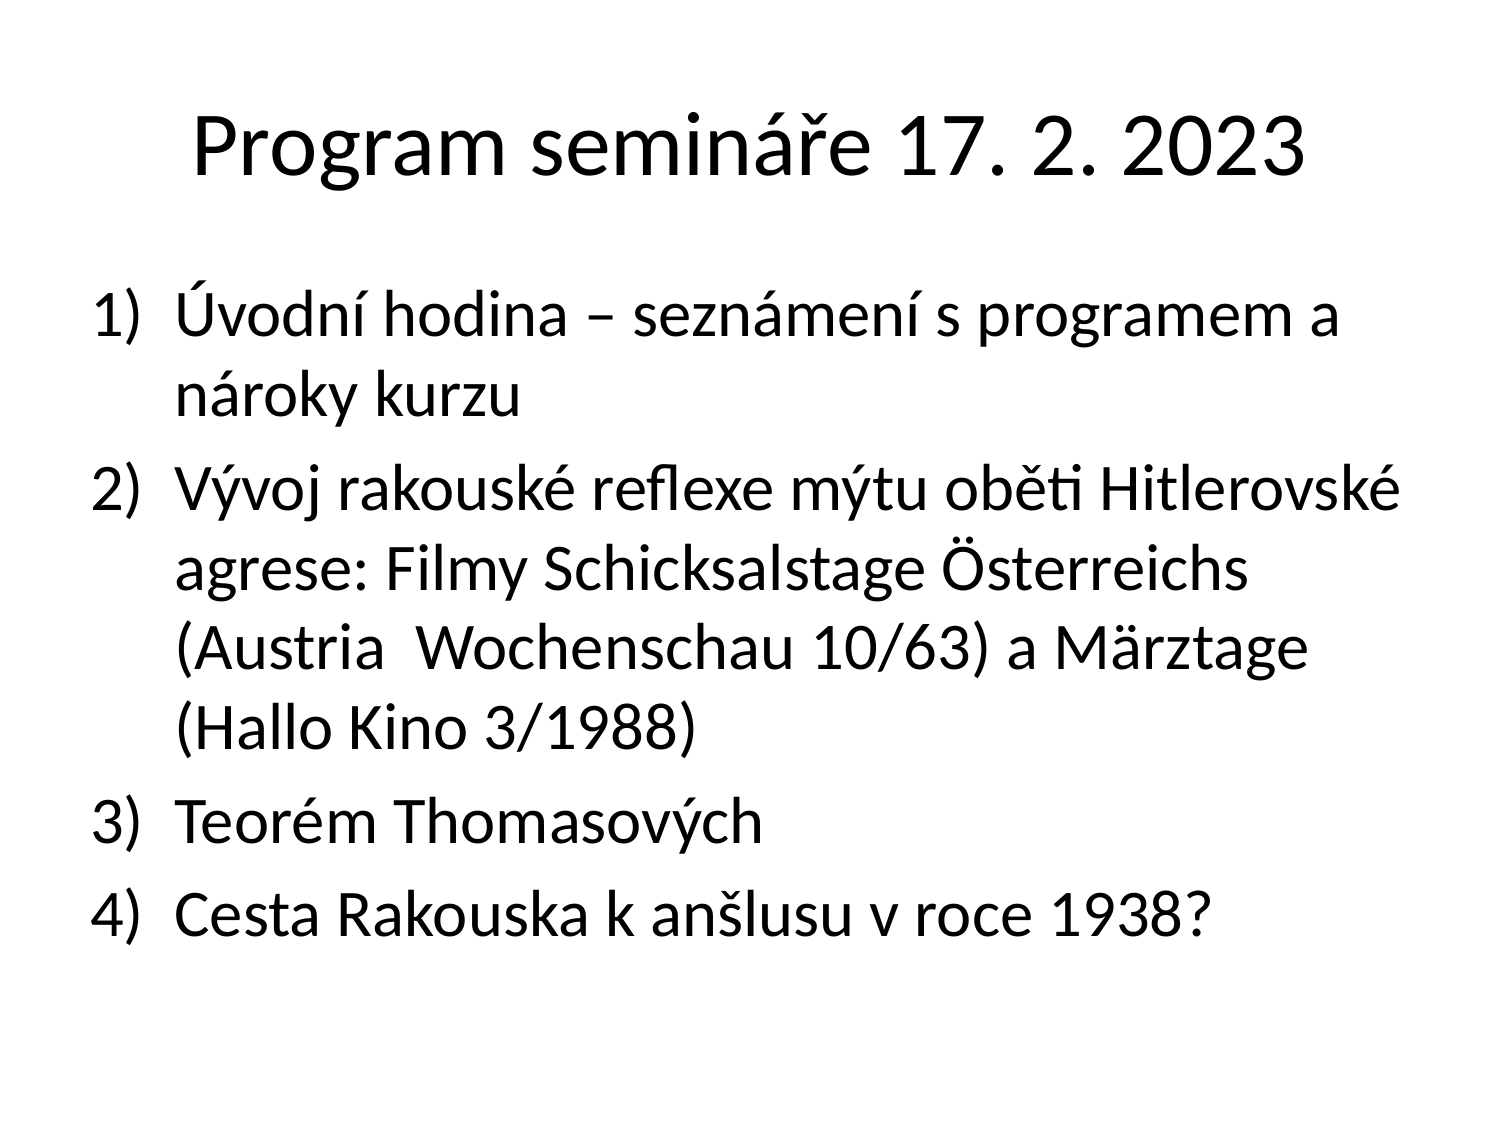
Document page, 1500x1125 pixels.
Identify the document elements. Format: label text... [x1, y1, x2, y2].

title Program semináře 17. 2. 2023 [74, 44, 1426, 233]
list Úvodní hodina – seznámení s programem a nároky kurzu Vývoj rakouské reflexe mýtu oběti Hitlerovské agrese: Filmy Schicksalstage Österreichs (Austria Wochenschau 10/63) a Märztage (Hallo Kino 3/1988) Teorém Thomasových Cesta Rakouska k anšlusu v roce 1938? [74, 262, 1426, 1006]
